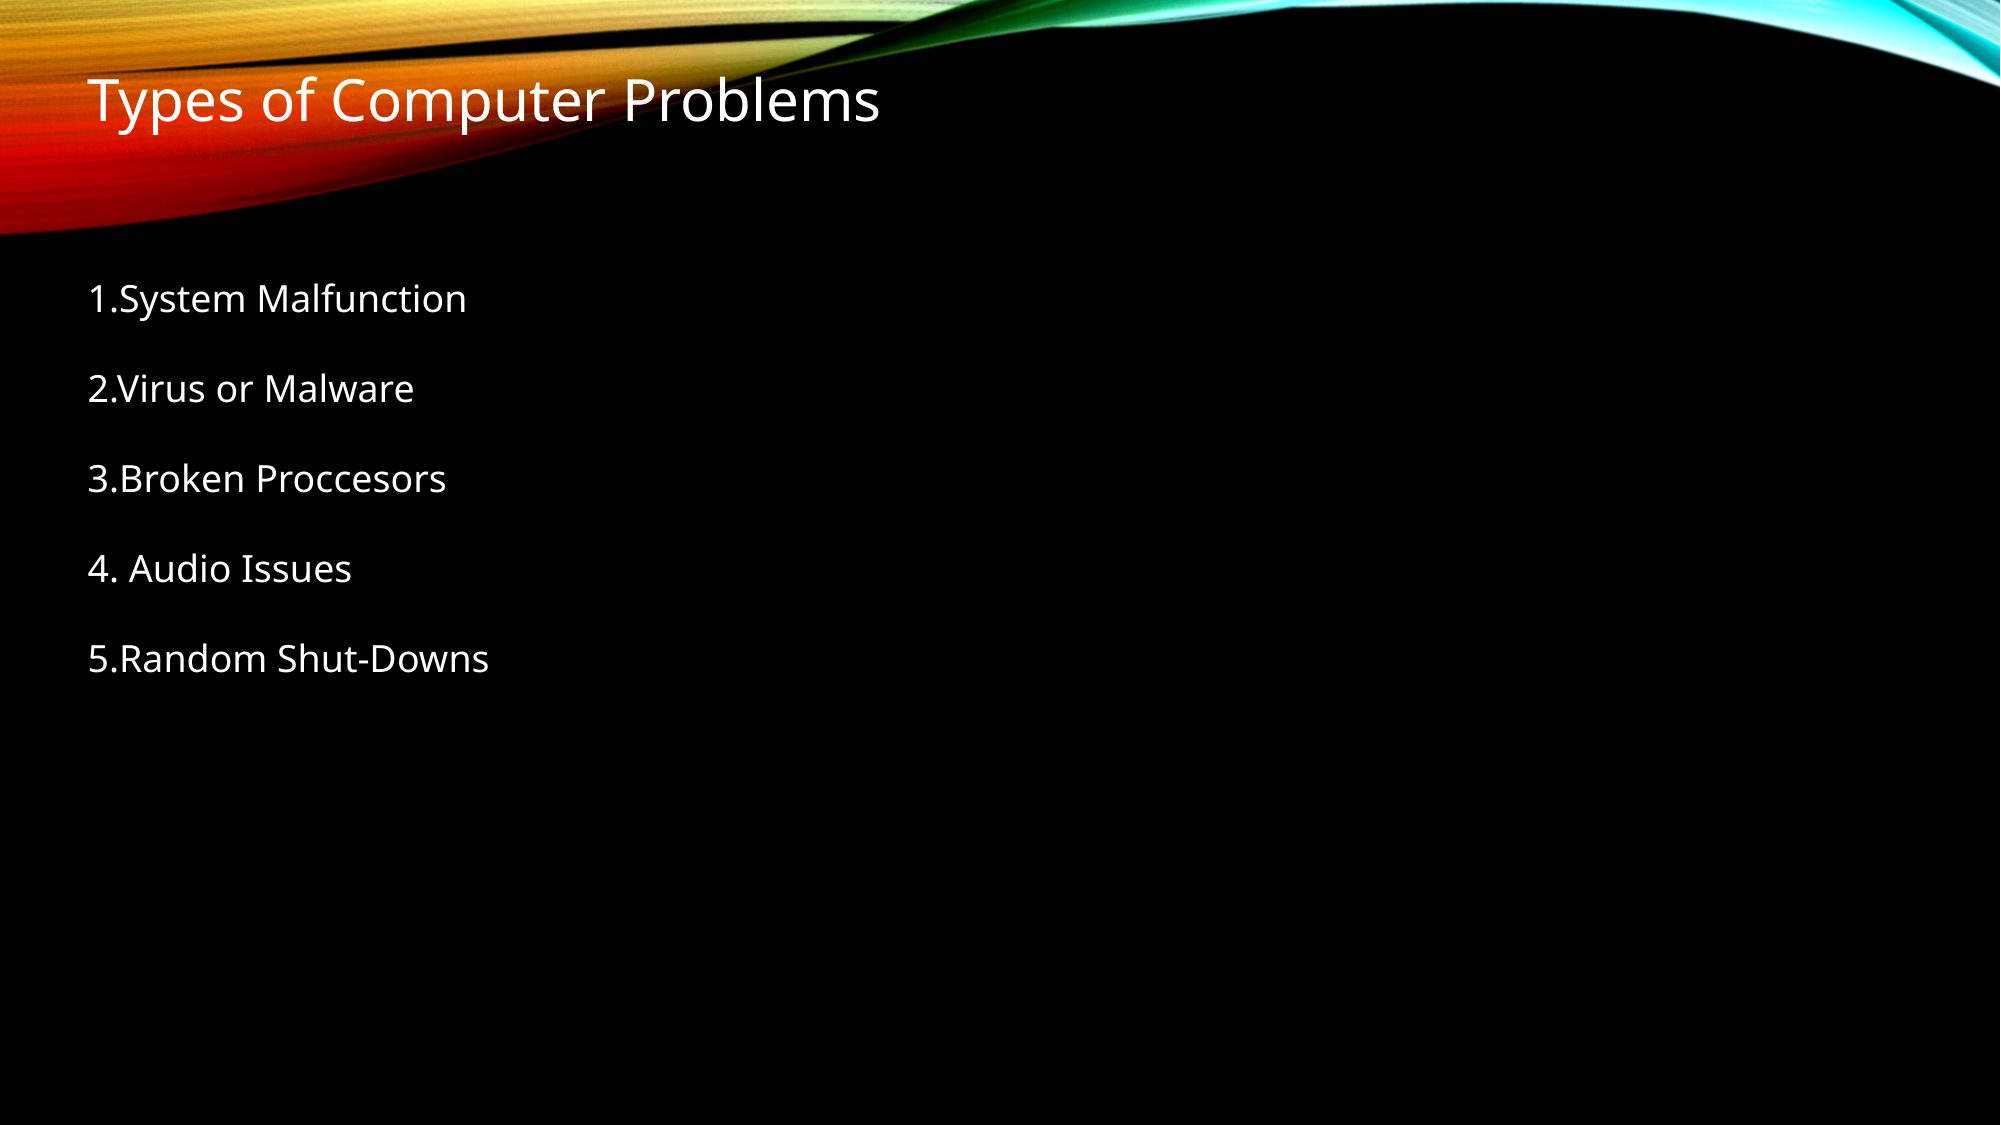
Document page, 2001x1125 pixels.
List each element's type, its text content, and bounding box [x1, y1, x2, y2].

text_box Types of Computer Problems [72, 55, 1372, 141]
text_box 1.System Malfunction 2.Virus or Malware 3.Broken Proccesors 4. Audio Issues 5.Random Shut-Downs [72, 267, 1749, 688]
picture [0, 0, 2000, 237]
